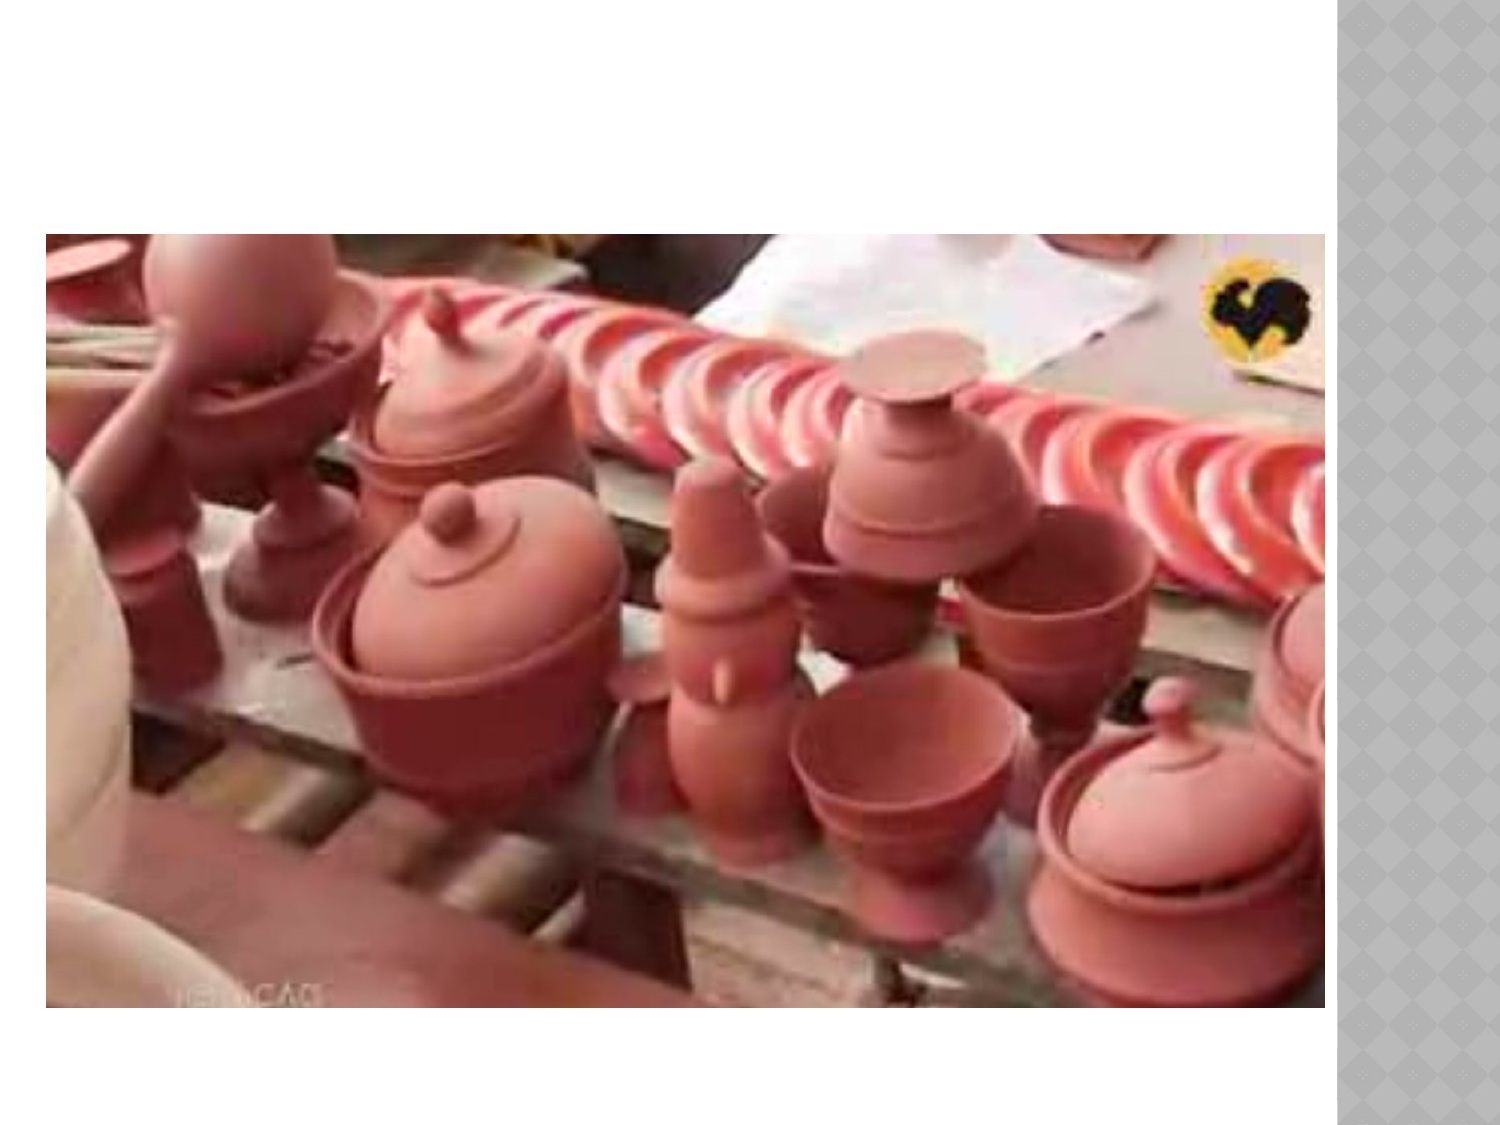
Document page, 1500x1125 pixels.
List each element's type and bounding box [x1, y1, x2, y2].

picture [46, 233, 1325, 1009]
